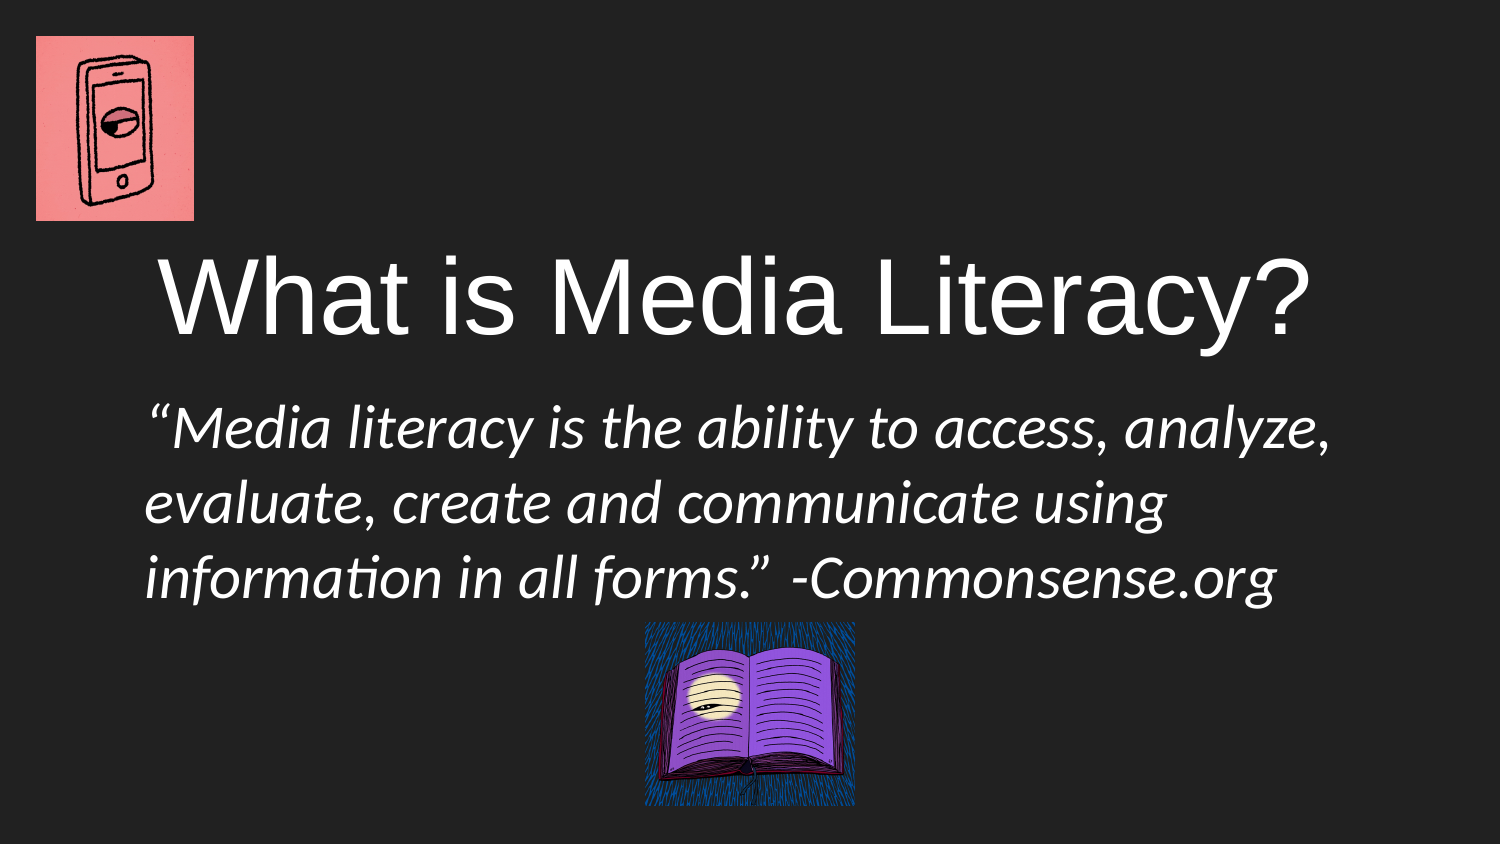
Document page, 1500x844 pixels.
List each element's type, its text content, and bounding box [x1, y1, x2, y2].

title What is Media Literacy? [51, 220, 1449, 372]
picture [36, 36, 195, 221]
picture [645, 621, 855, 807]
subtitle “Media literacy is the ability to access, analyze, evaluate, create and communicate using information in all forms.” -Commonsense.org [129, 371, 1371, 502]
